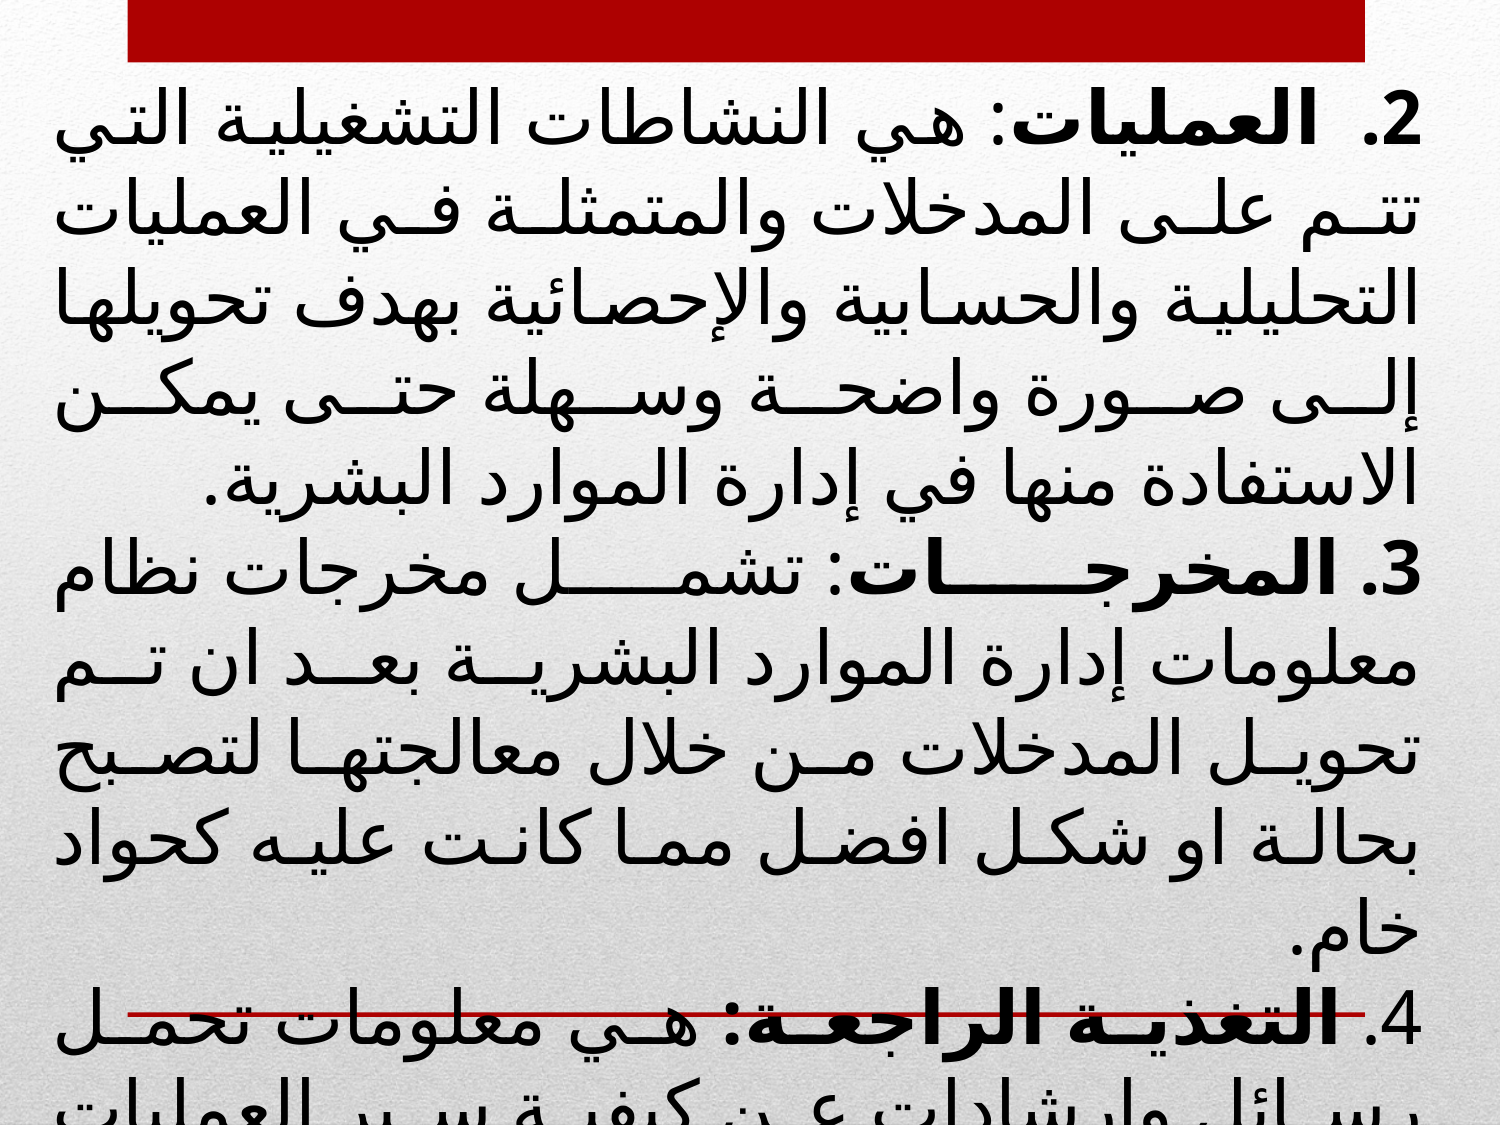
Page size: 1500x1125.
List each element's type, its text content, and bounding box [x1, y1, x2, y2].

text_box 2. العمليات: هي النشاطات التشغيلية التي تتم على المدخلات والمتمثلة في العمليات التحليلية والحسابية والإحصائية بهدف تحويلها إلى صورة واضحة وسهلة حتى يمكن الاستفادة منها في إدارة الموارد البشرية. 3. المخرجـات: تشمل مخرجات نظام معلومات إدارة الموارد البشرية بعد ان تم تحويل المدخلات من خلال معالجتها لتصبح بحالة او شكل افضل مما كانت عليه كحواد خام. 4. التغذية الراجعة: هي معلومات تحمل رسائل وإرشادات عن كيفية سير العمليات حيث توضح كيفية سير النظام ومدى تطابق إنجازاته ومخرجاته مع الخطط. [37, 62, 1438, 1125]
